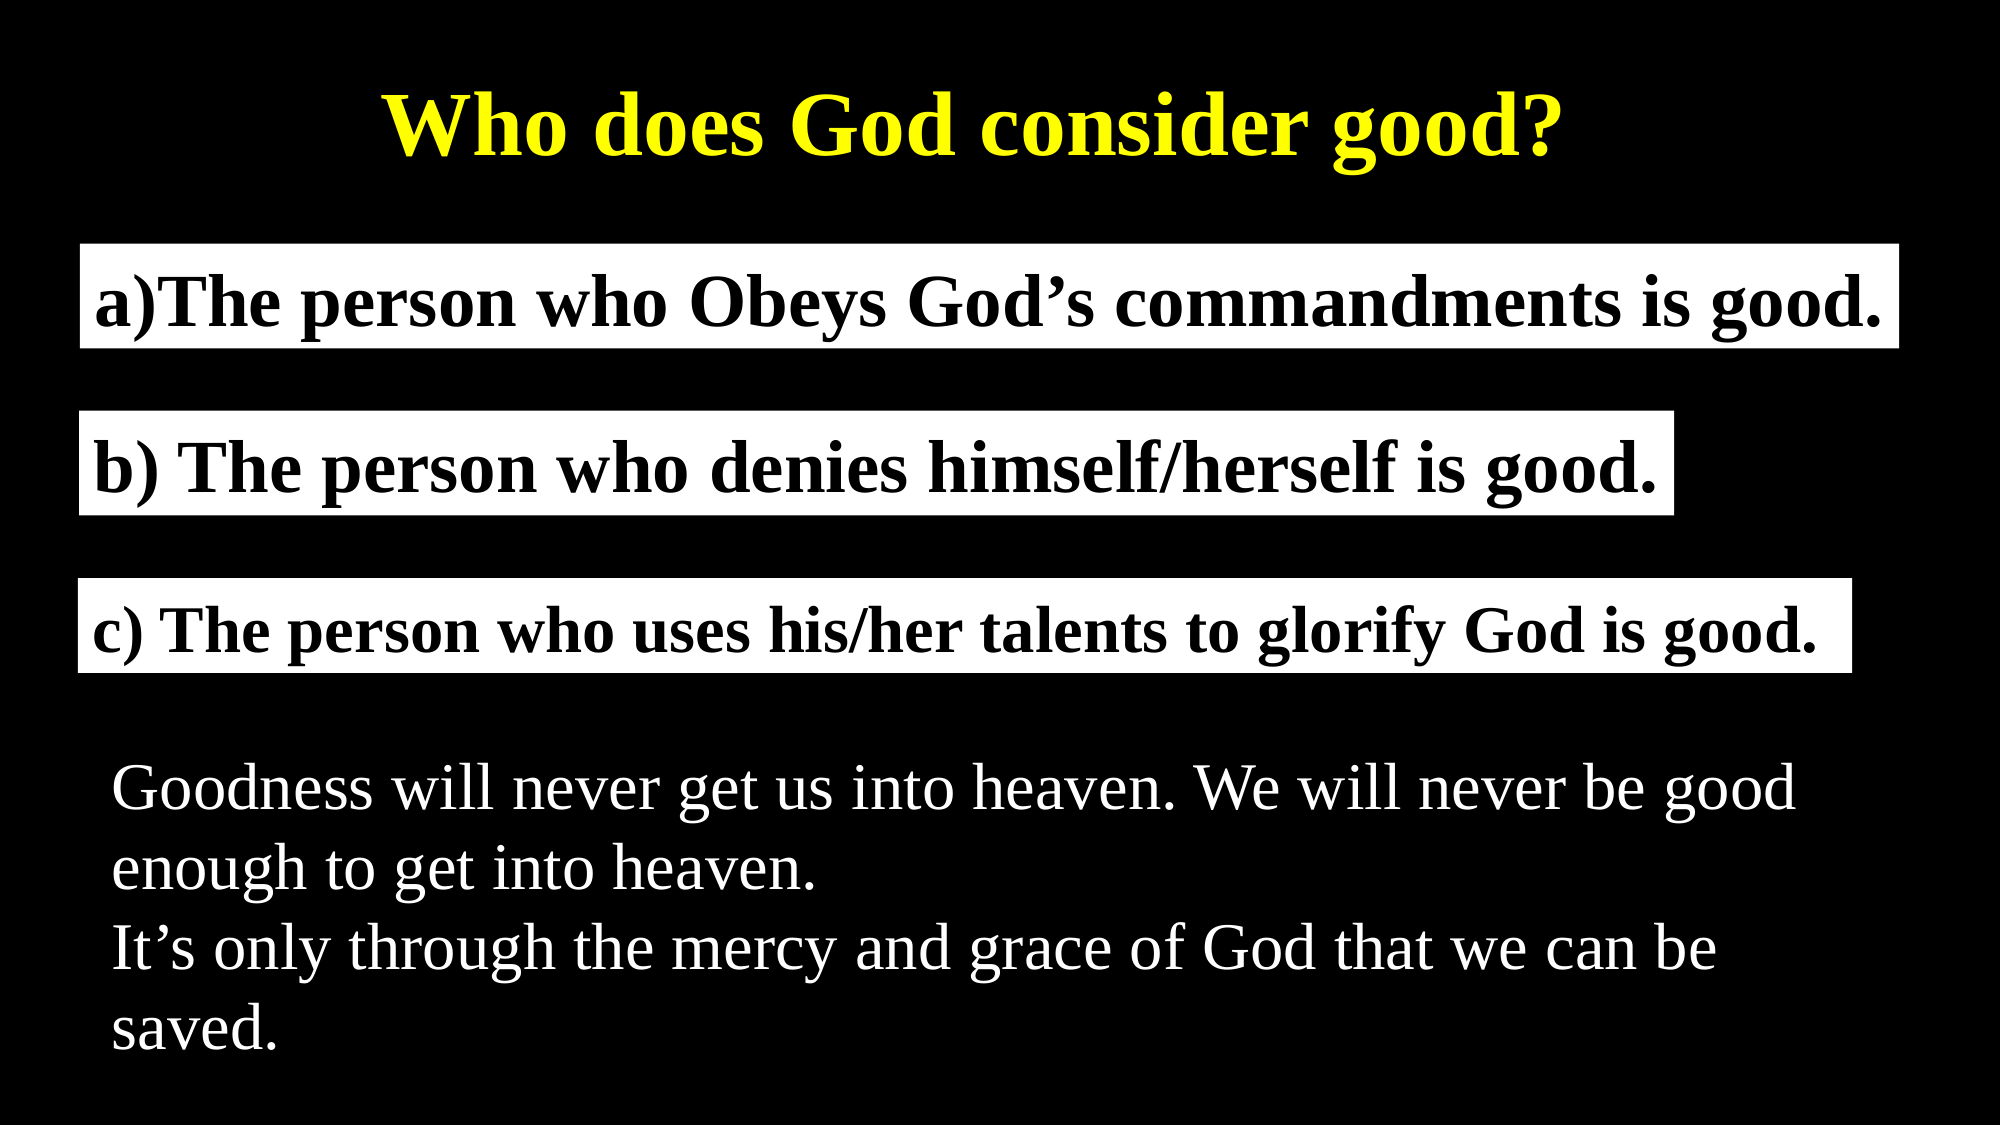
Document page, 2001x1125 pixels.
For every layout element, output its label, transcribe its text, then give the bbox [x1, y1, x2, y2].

text_box Goodness will never get us into heaven. We will never be good enough to get into heaven. It’s only through the mercy and grace of God that we can be saved. [96, 735, 1843, 1071]
text_box b) The person who denies himself/herself is good. [79, 410, 1675, 516]
text_box c) The person who uses his/her talents to glorify God is good. [77, 578, 1853, 673]
text_box The person who Obeys God’s commandments is good. [79, 243, 1900, 349]
text_box Who does God consider good? [356, 56, 1584, 182]
